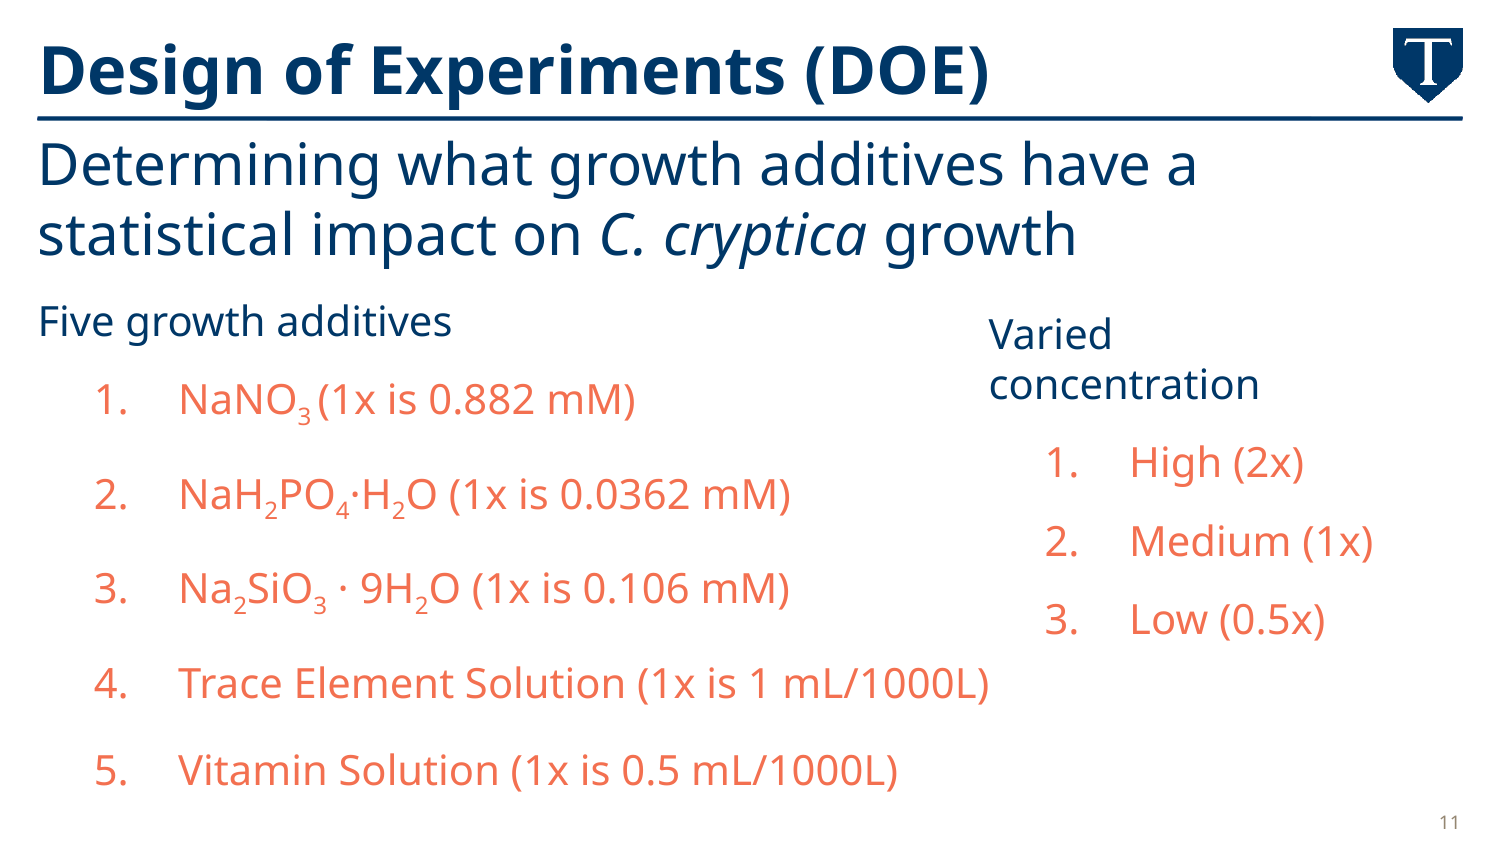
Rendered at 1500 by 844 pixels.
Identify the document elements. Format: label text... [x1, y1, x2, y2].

text_box Varied concentration High (2x) Medium (1x) Low (0.5x) [988, 308, 1408, 656]
title Design of Experiments (DOE) [38, 28, 1381, 107]
list Determining what growth additives have a statistical impact on C. cryptica growth Five growth additives NaNO3 (1x is 0.882 mM) NaH2PO4·H2O (1x is 0.0362 mM) Na2SiO3 · 9H2O (1x is 0.106 mM) Trace Element Solution (1x is 1 mL/1000L) Vitamin Solution (1x is 0.5 mL/1000L) [37, 127, 1463, 816]
slide_number 11 [1389, 814, 1461, 837]
picture [1393, 28, 1463, 103]
